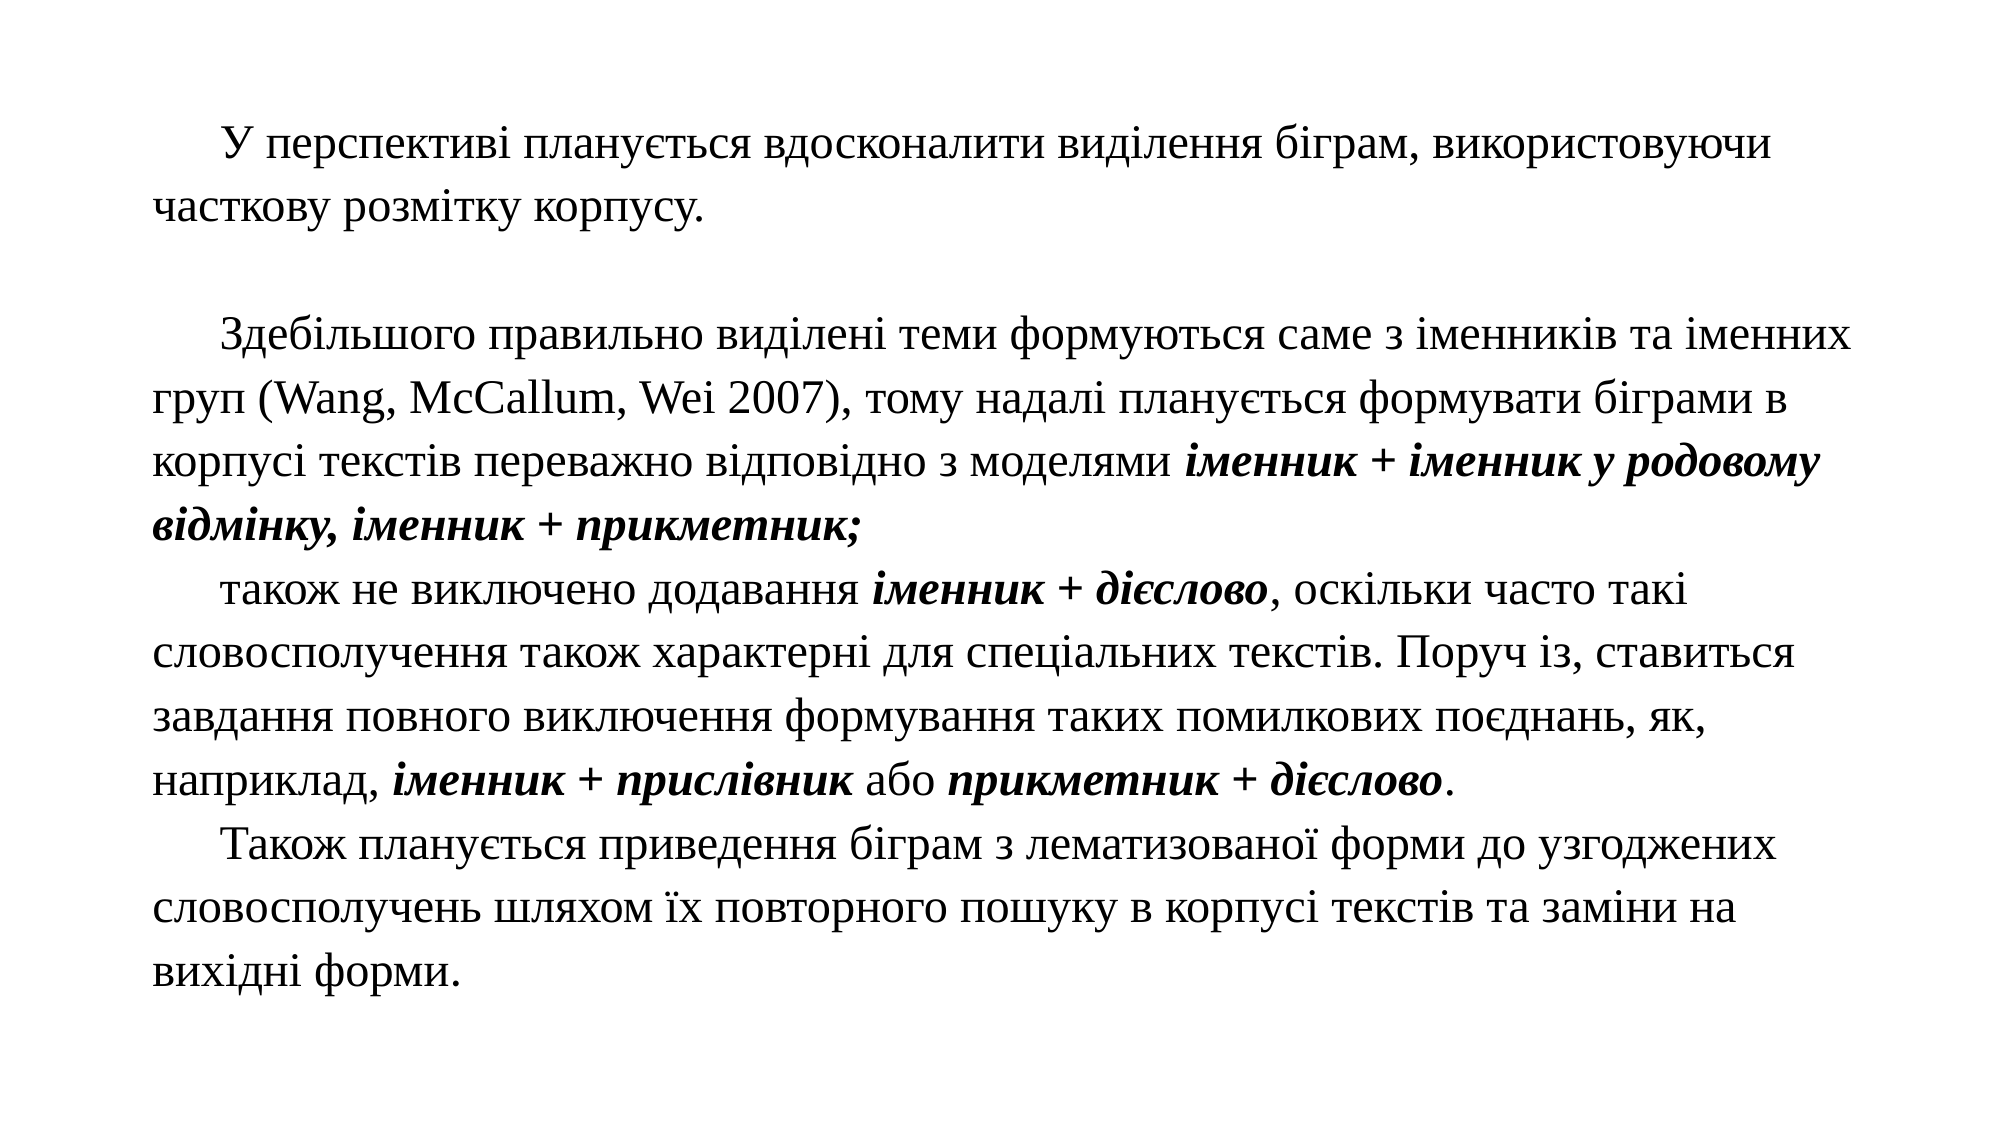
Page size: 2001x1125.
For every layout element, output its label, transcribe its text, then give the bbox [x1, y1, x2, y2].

list У перспективі планується вдосконалити виділення біграм, використовуючи часткову розмітку корпусу. Здебільшого правильно виділені теми формуються саме з іменників та іменних груп (Wang, McCallum, Wei 2007), тому надалі планується формувати біграми в корпусі текстів переважно відповідно з моделями іменник + іменник у родовому відмінку, іменник + прикметник; також не виключено додавання іменник + дієслово, оскільки часто такі словосполучення також характерні для спеціальних текстів. Поруч із, ставиться завдання повного виключення формування таких помилкових поєднань, як, наприклад, іменник + прислівник або прикметник + дієслово. Також планується приведення біграм з лематизованої форми до узгоджених словосполучень шляхом їх повторного пошуку в корпусі текстів та заміни на вихідні форми. [137, 96, 1912, 1014]
